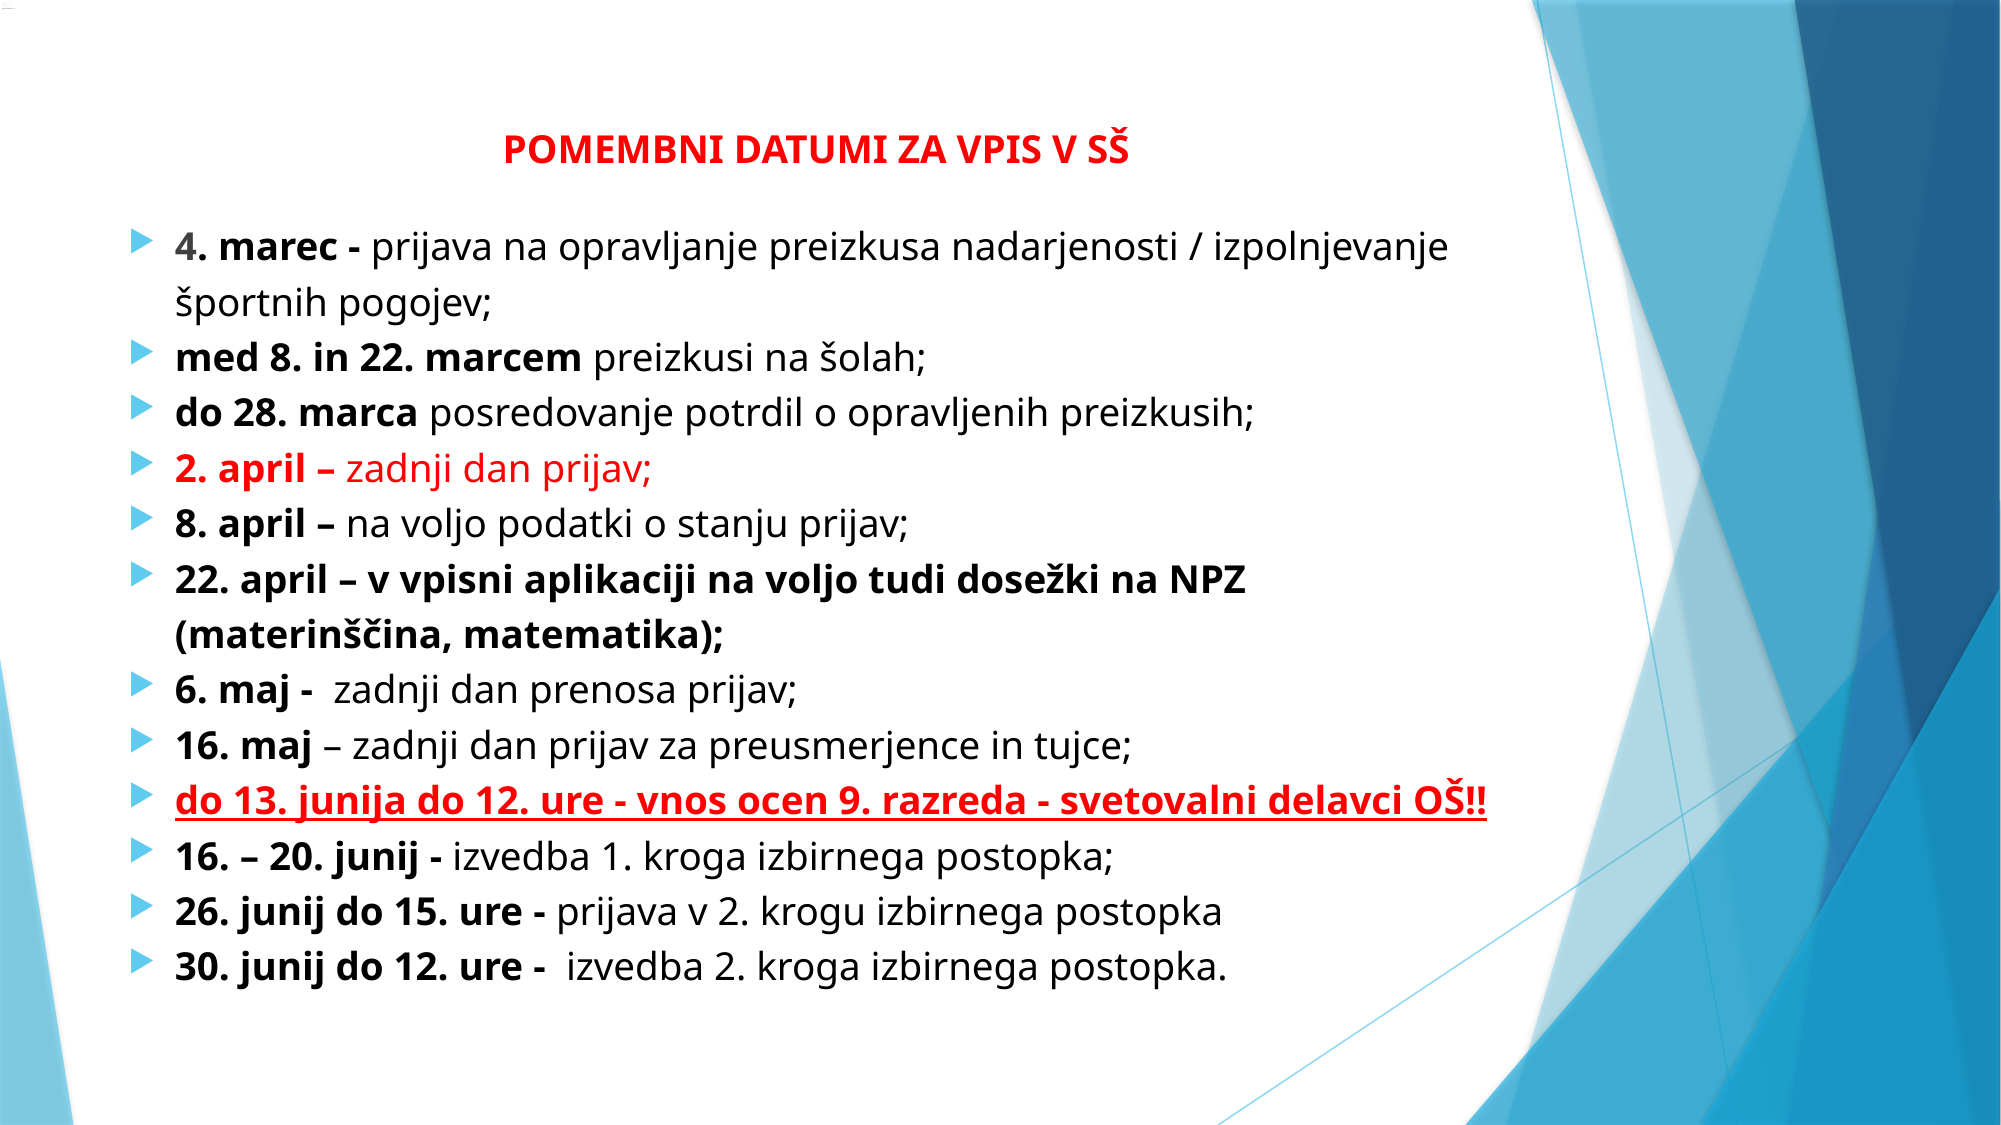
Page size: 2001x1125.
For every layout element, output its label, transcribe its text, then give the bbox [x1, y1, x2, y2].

list POMEMBNI DATUMI ZA VPIS V SŠ 4. marec - prijava na opravljanje preizkusa nadarjenosti / izpolnjevanje športnih pogojev; med 8. in 22. marcem preizkusi na šolah; do 28. marca posredovanje potrdil o opravljenih preizkusih; 2. april – zadnji dan prijav; 8. april – na voljo podatki o stanju prijav; 22. april – v vpisni aplikaciji na voljo tudi dosežki na NPZ (materinščina, matematika); 6. maj - zadnji dan prenosa prijav; 16. maj – zadnji dan prijav za preusmerjence in tujce; do 13. junija do 12. ure - vnos ocen 9. razreda - svetovalni delavci OŠ!! 16. – 20. junij - izvedba 1. kroga izbirnega postopka; 26. junij do 15. ure - prijava v 2. krogu izbirnega postopka 30. junij do 12. ure - izvedba 2. kroga izbirnega postopka. [113, 117, 1519, 1051]
